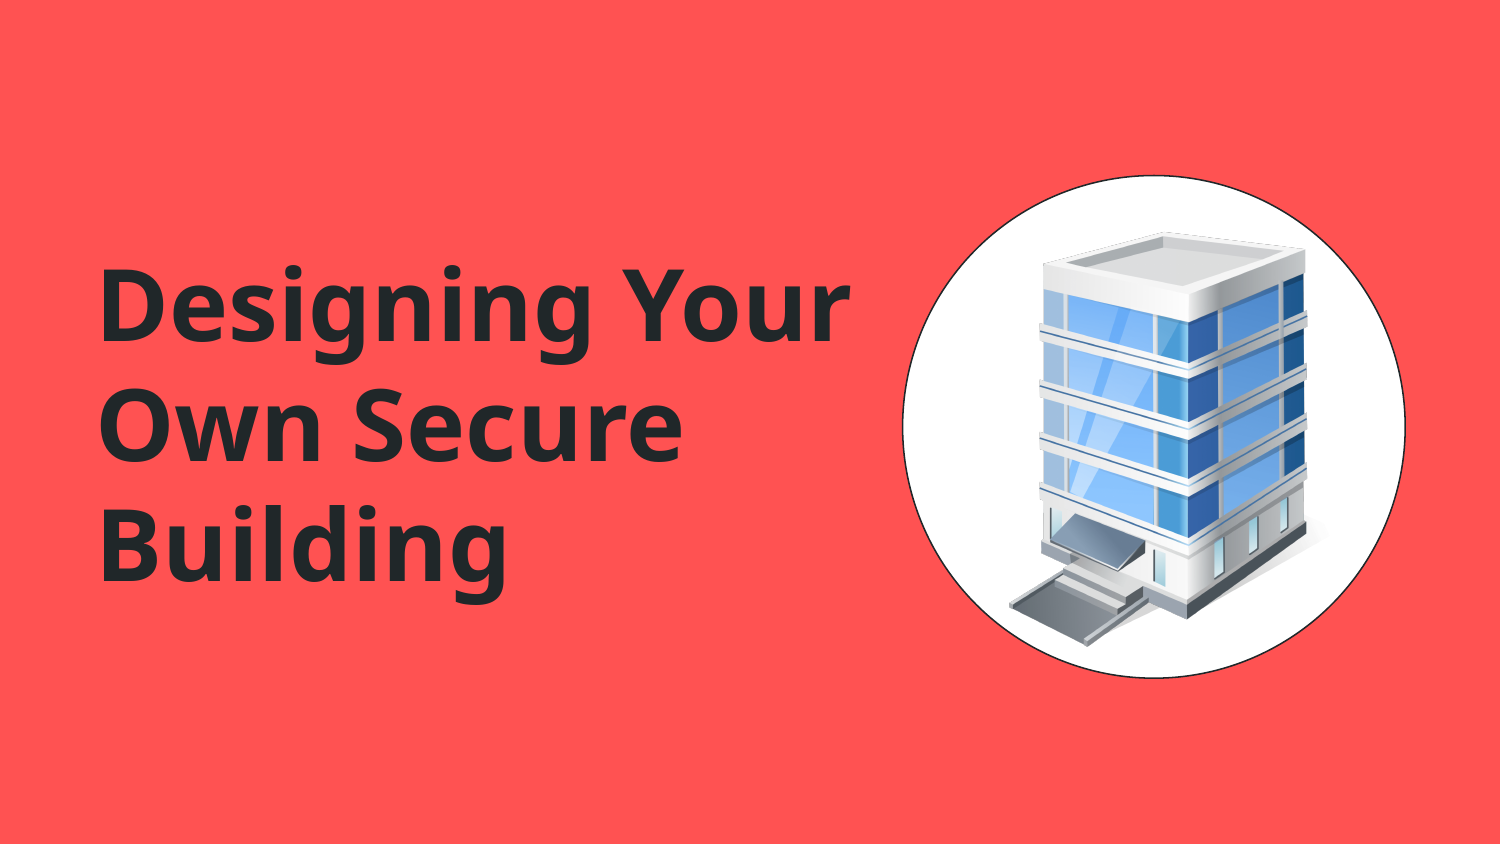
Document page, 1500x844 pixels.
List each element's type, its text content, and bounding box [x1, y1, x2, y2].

text_box [1368, 295, 1406, 559]
text_box [1032, 175, 1307, 227]
text_box [1048, 655, 1260, 679]
picture [944, 228, 1364, 648]
title Designing Your Own Secure Building [80, 86, 1032, 758]
